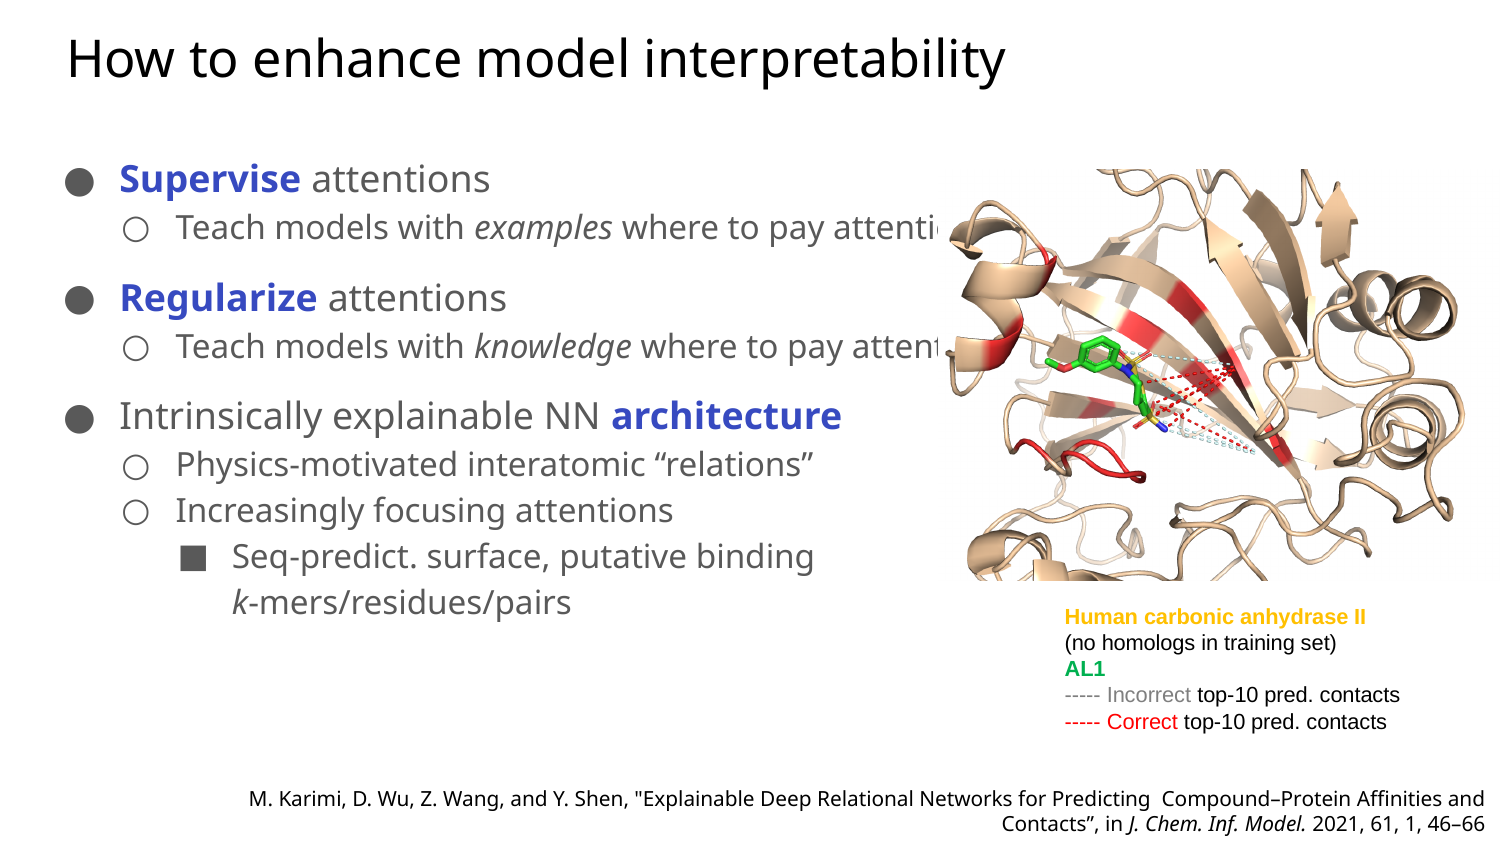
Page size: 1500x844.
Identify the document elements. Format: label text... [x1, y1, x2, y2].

title How to enhance model interpretability [51, 10, 1449, 105]
list Supervise attentions Teach models with examples where to pay attention Regularize attentions Teach models with knowledge where to pay attention Intrinsically explainable NN architecture Physics-motivated interatomic “relations” Increasingly focusing attentions Seq-predict. surface, putative binding k-mers/residues/pairs [29, 133, 1042, 652]
picture [938, 168, 1500, 581]
text_box M. Karimi, D. Wu, Z. Wang, and Y. Shen, "Explainable Deep Relational Networks for Predicting Compound–Protein Affinities and Contacts”, in J. Chem. Inf. Model. 2021, 61, 1, 46–66 [226, 778, 1500, 843]
text_box Human carbonic anhydrase II (no homologs in training set) AL1 ----- Incorrect top-10 pred. contacts ----- Correct top-10 pred. contacts [1049, 594, 1423, 741]
